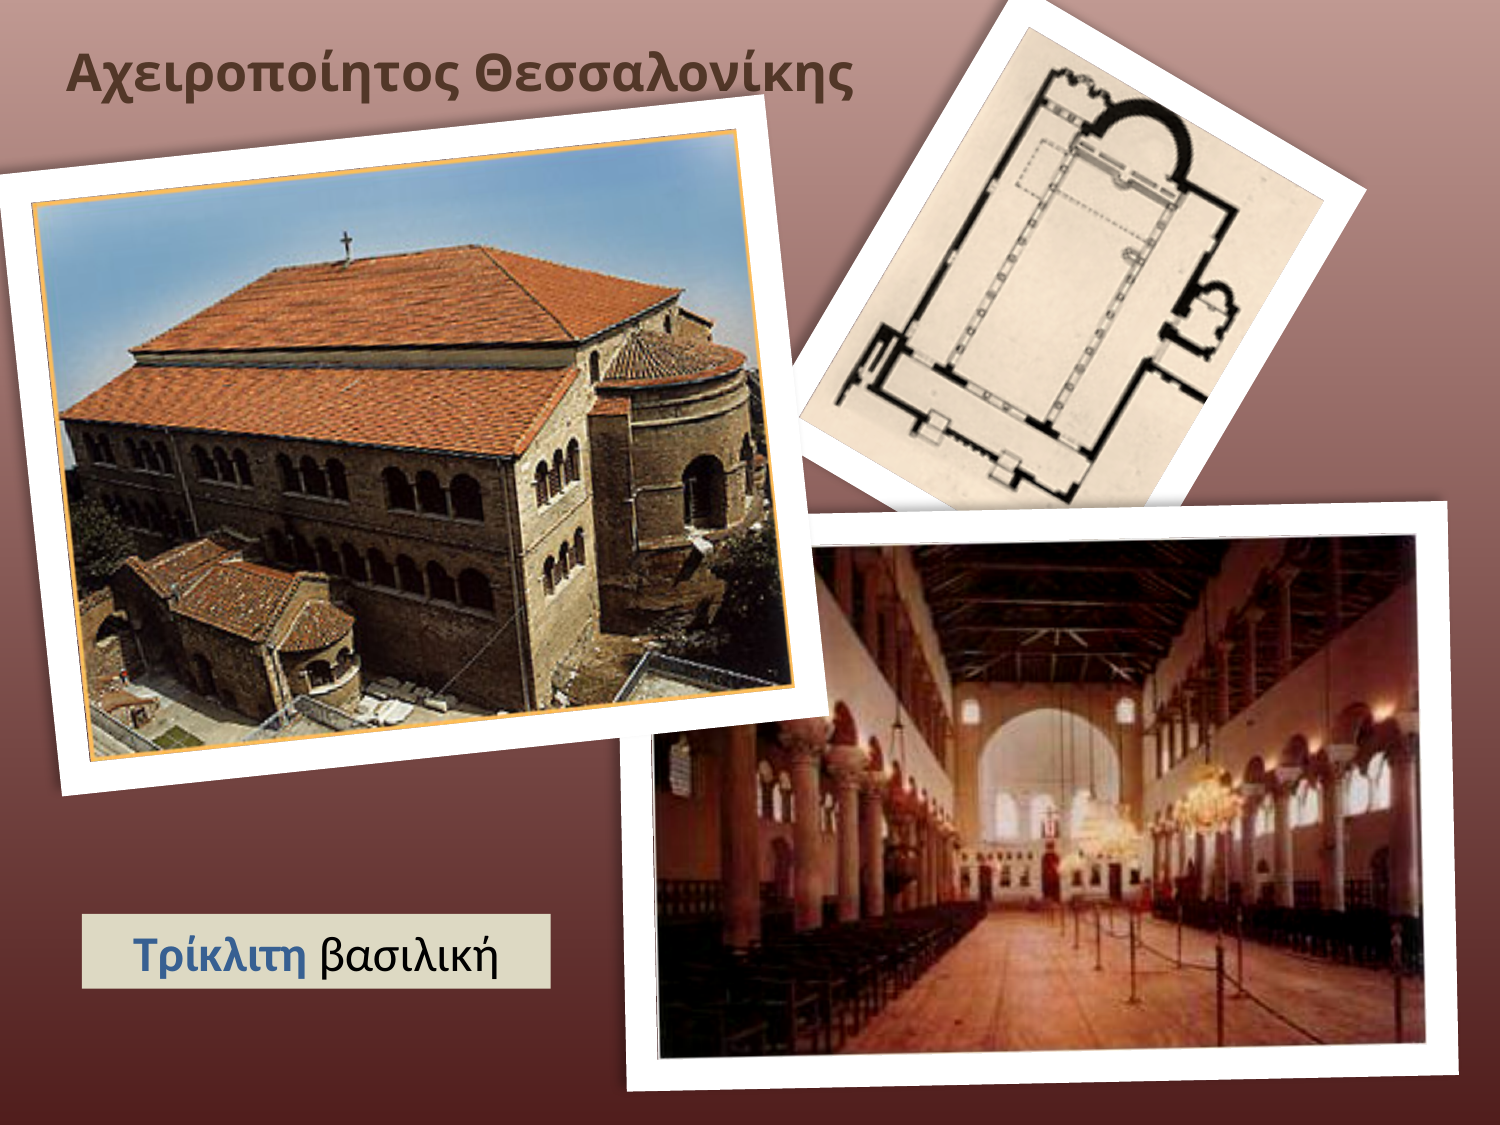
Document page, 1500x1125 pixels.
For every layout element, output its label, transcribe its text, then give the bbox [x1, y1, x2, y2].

picture [651, 441, 1426, 1059]
text_box Τρίκλιτη βασιλική [81, 913, 551, 989]
picture [428, 130, 739, 163]
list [58, 163, 768, 727]
picture [33, 201, 58, 438]
picture [88, 727, 411, 761]
picture [889, 81, 1233, 536]
title Αχειροποίητος Θεσσαλονίκης [35, 11, 886, 129]
